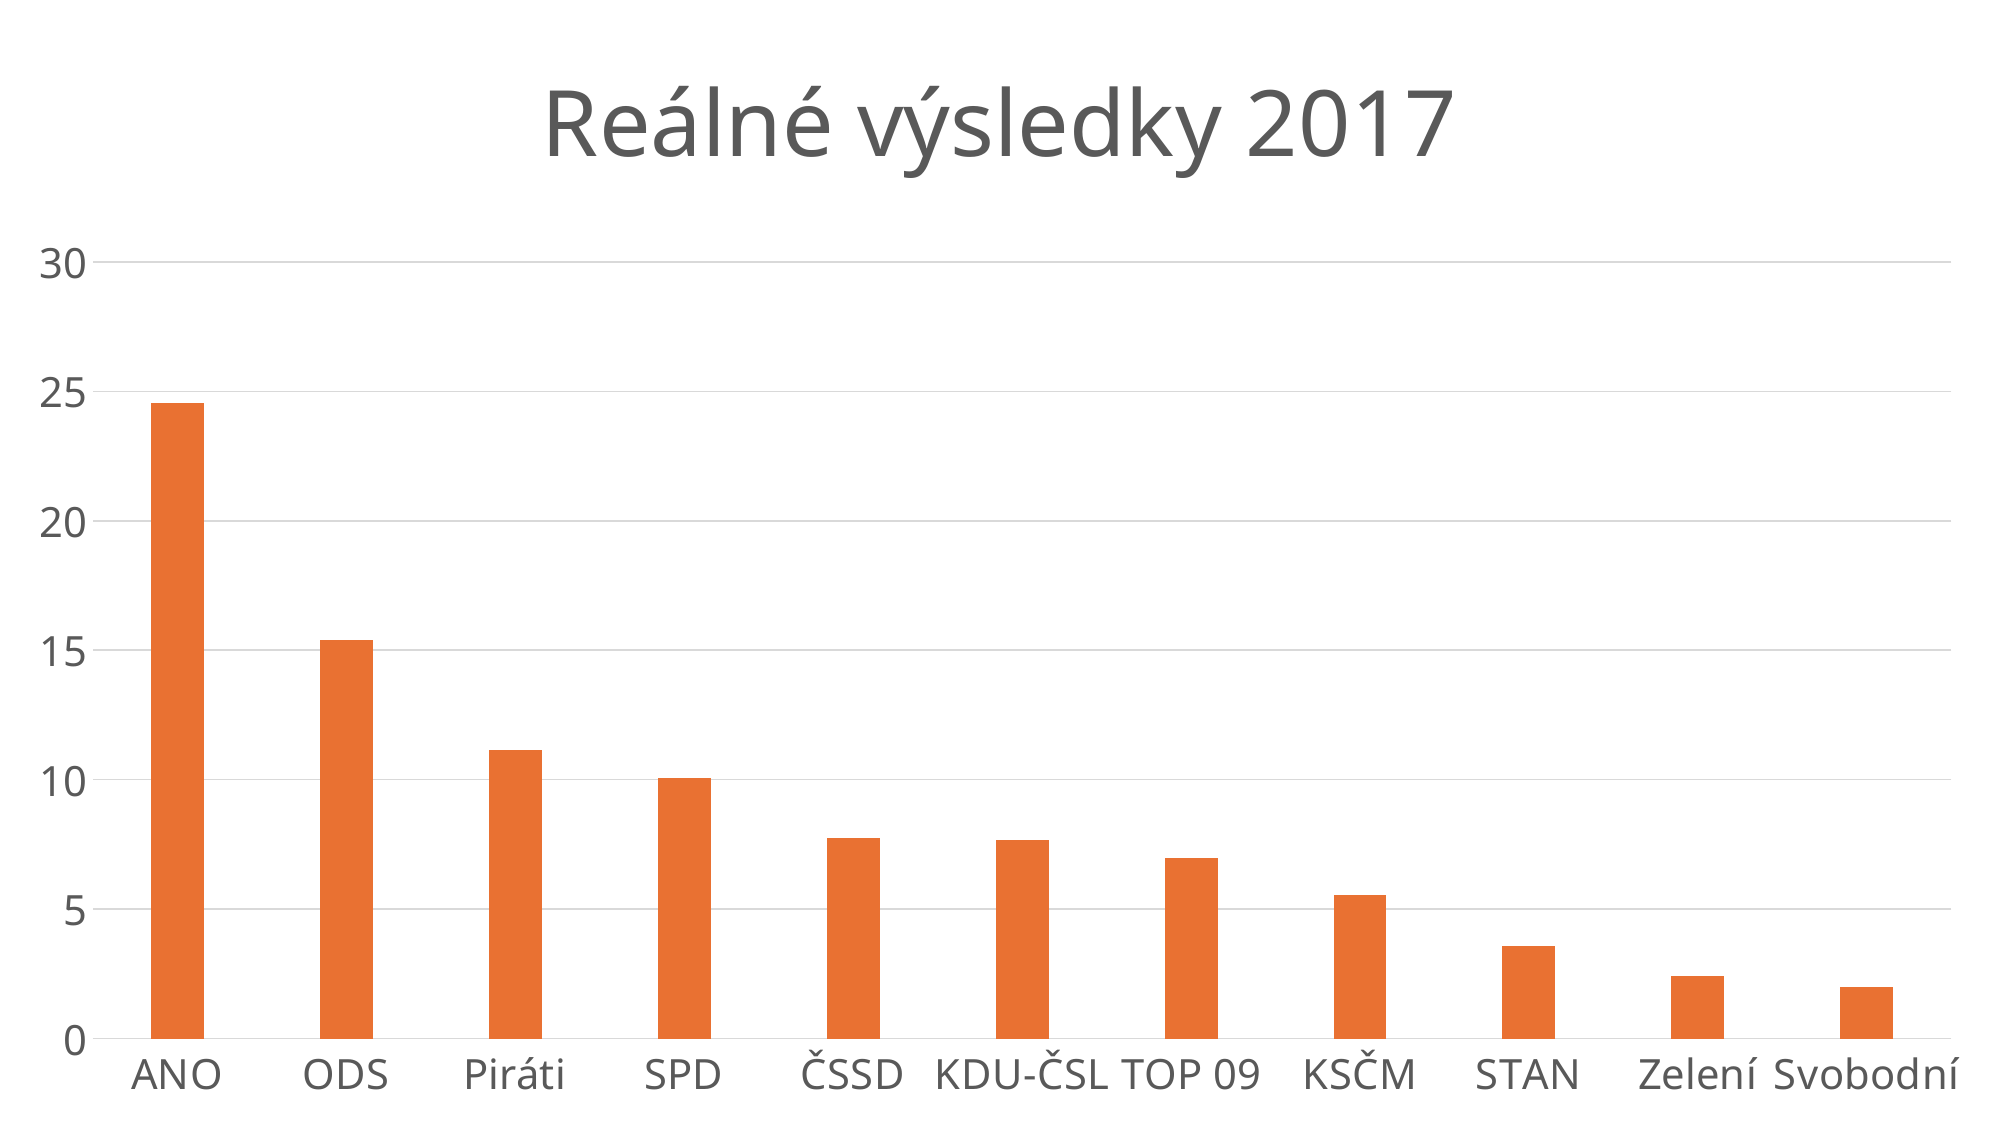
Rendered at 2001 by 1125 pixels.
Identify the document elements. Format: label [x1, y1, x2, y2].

chart [0, 0, 2000, 1125]
